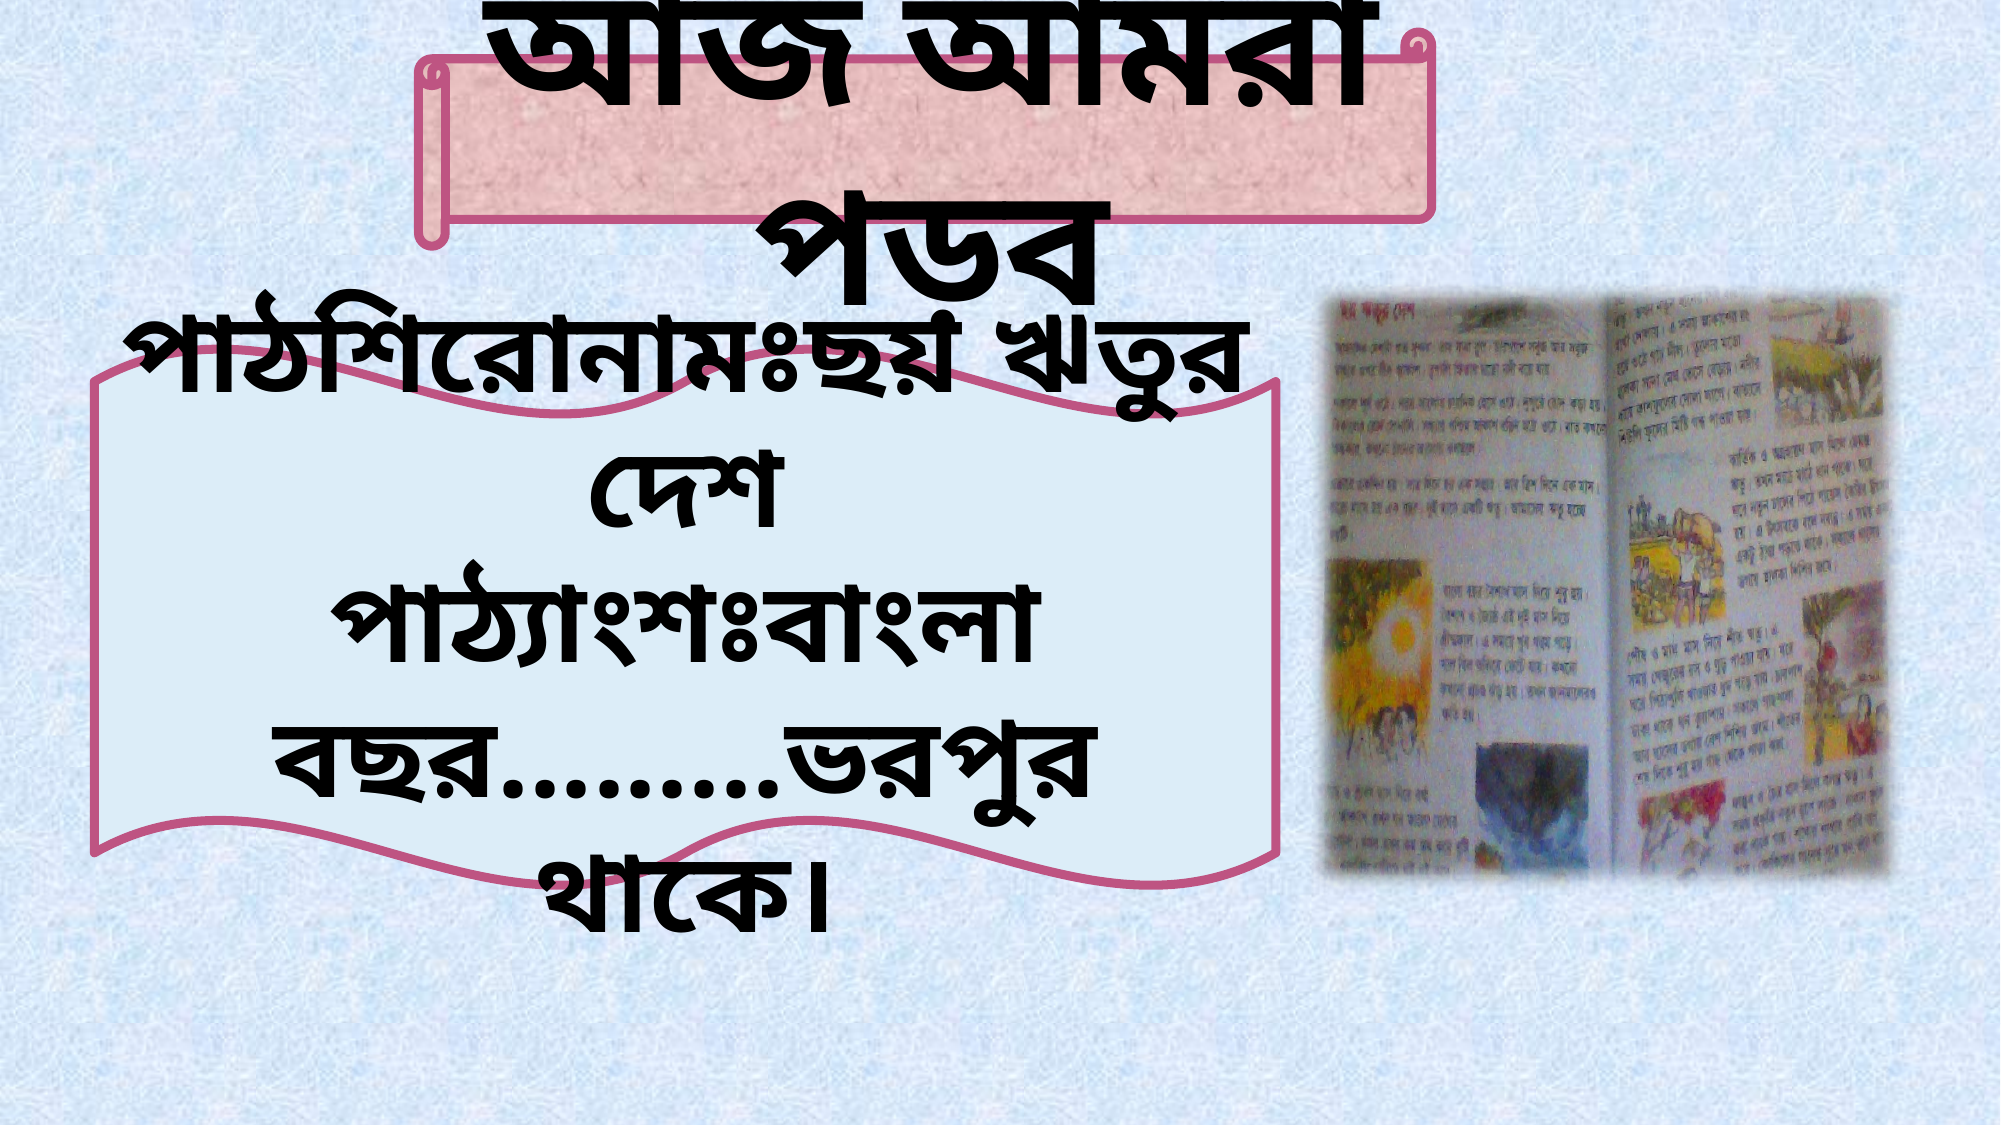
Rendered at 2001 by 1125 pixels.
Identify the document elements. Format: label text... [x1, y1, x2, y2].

picture [0, 0, 2001, 1125]
text_box পাঠশিরোনামঃছয় ঋতুর দেশ পাঠ্যাংশঃবাংলা বছর.........ভরপুর থাকে। [89, 344, 1281, 890]
text_box আজ আমরা পড়ব [413, 27, 1437, 251]
